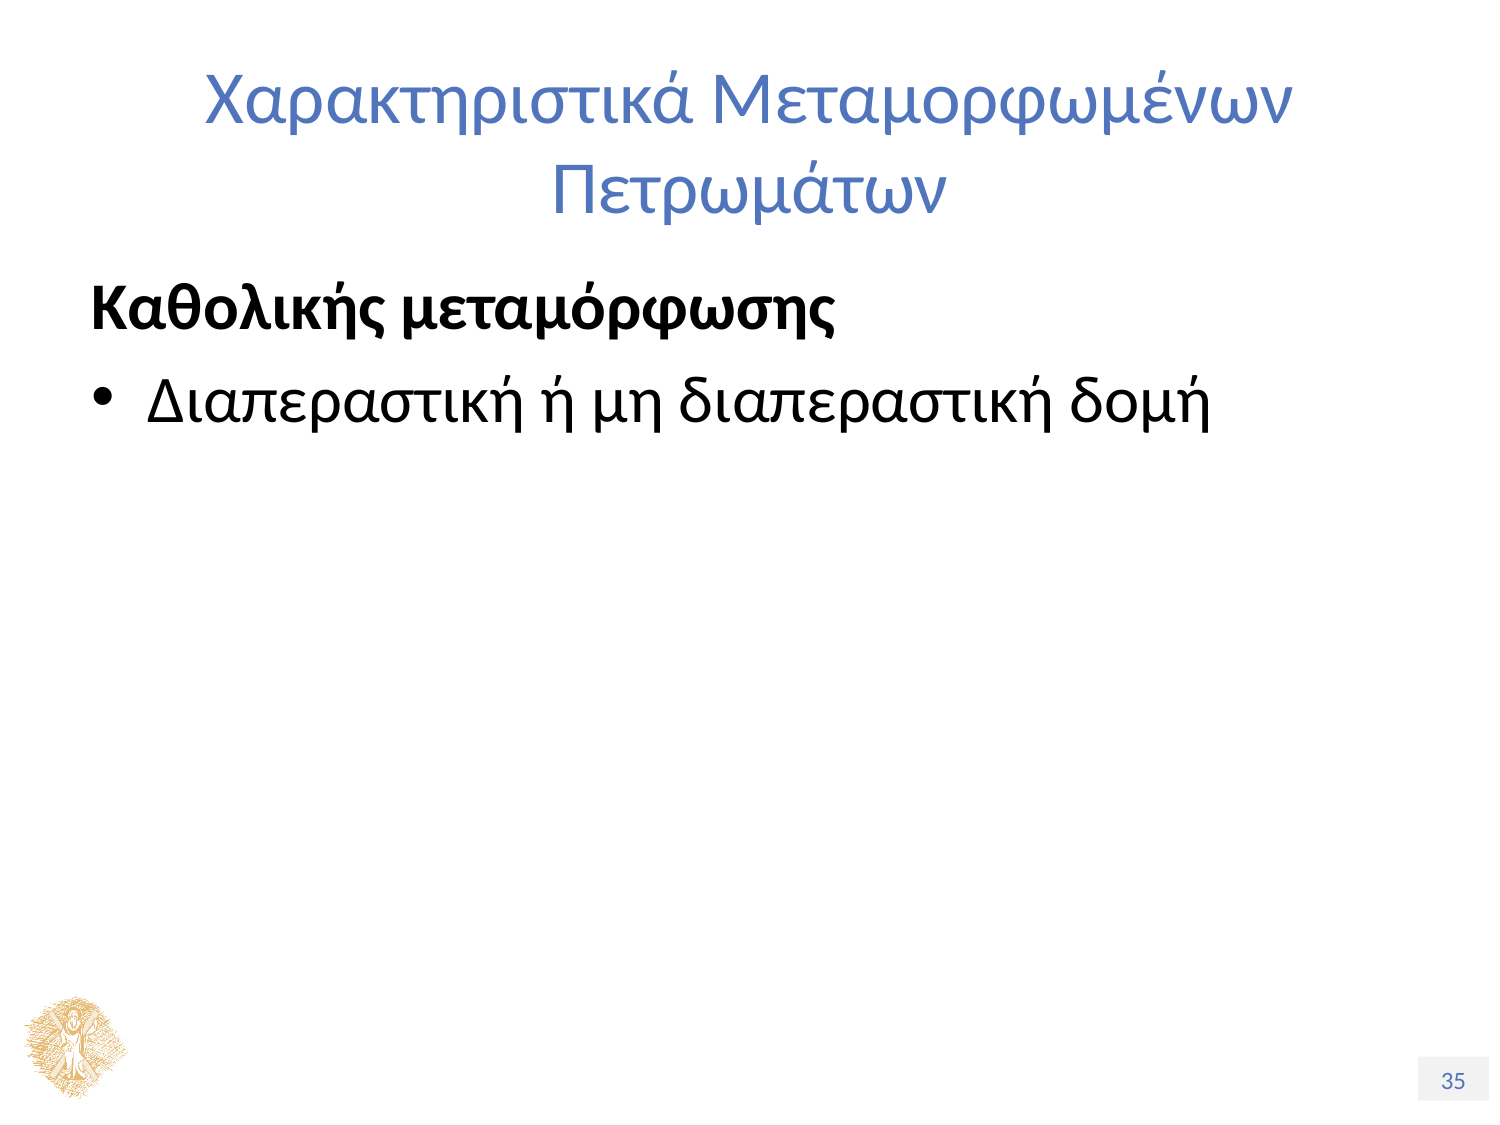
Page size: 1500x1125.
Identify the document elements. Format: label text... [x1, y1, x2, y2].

list Καθολικής μεταμόρφωσης Διαπεραστική ή μη διαπεραστική δομή [76, 255, 1427, 998]
title Χαρακτηριστικά Μεταμορφωμένων Πετρωμάτων [75, 45, 1425, 233]
picture [17, 986, 137, 1103]
